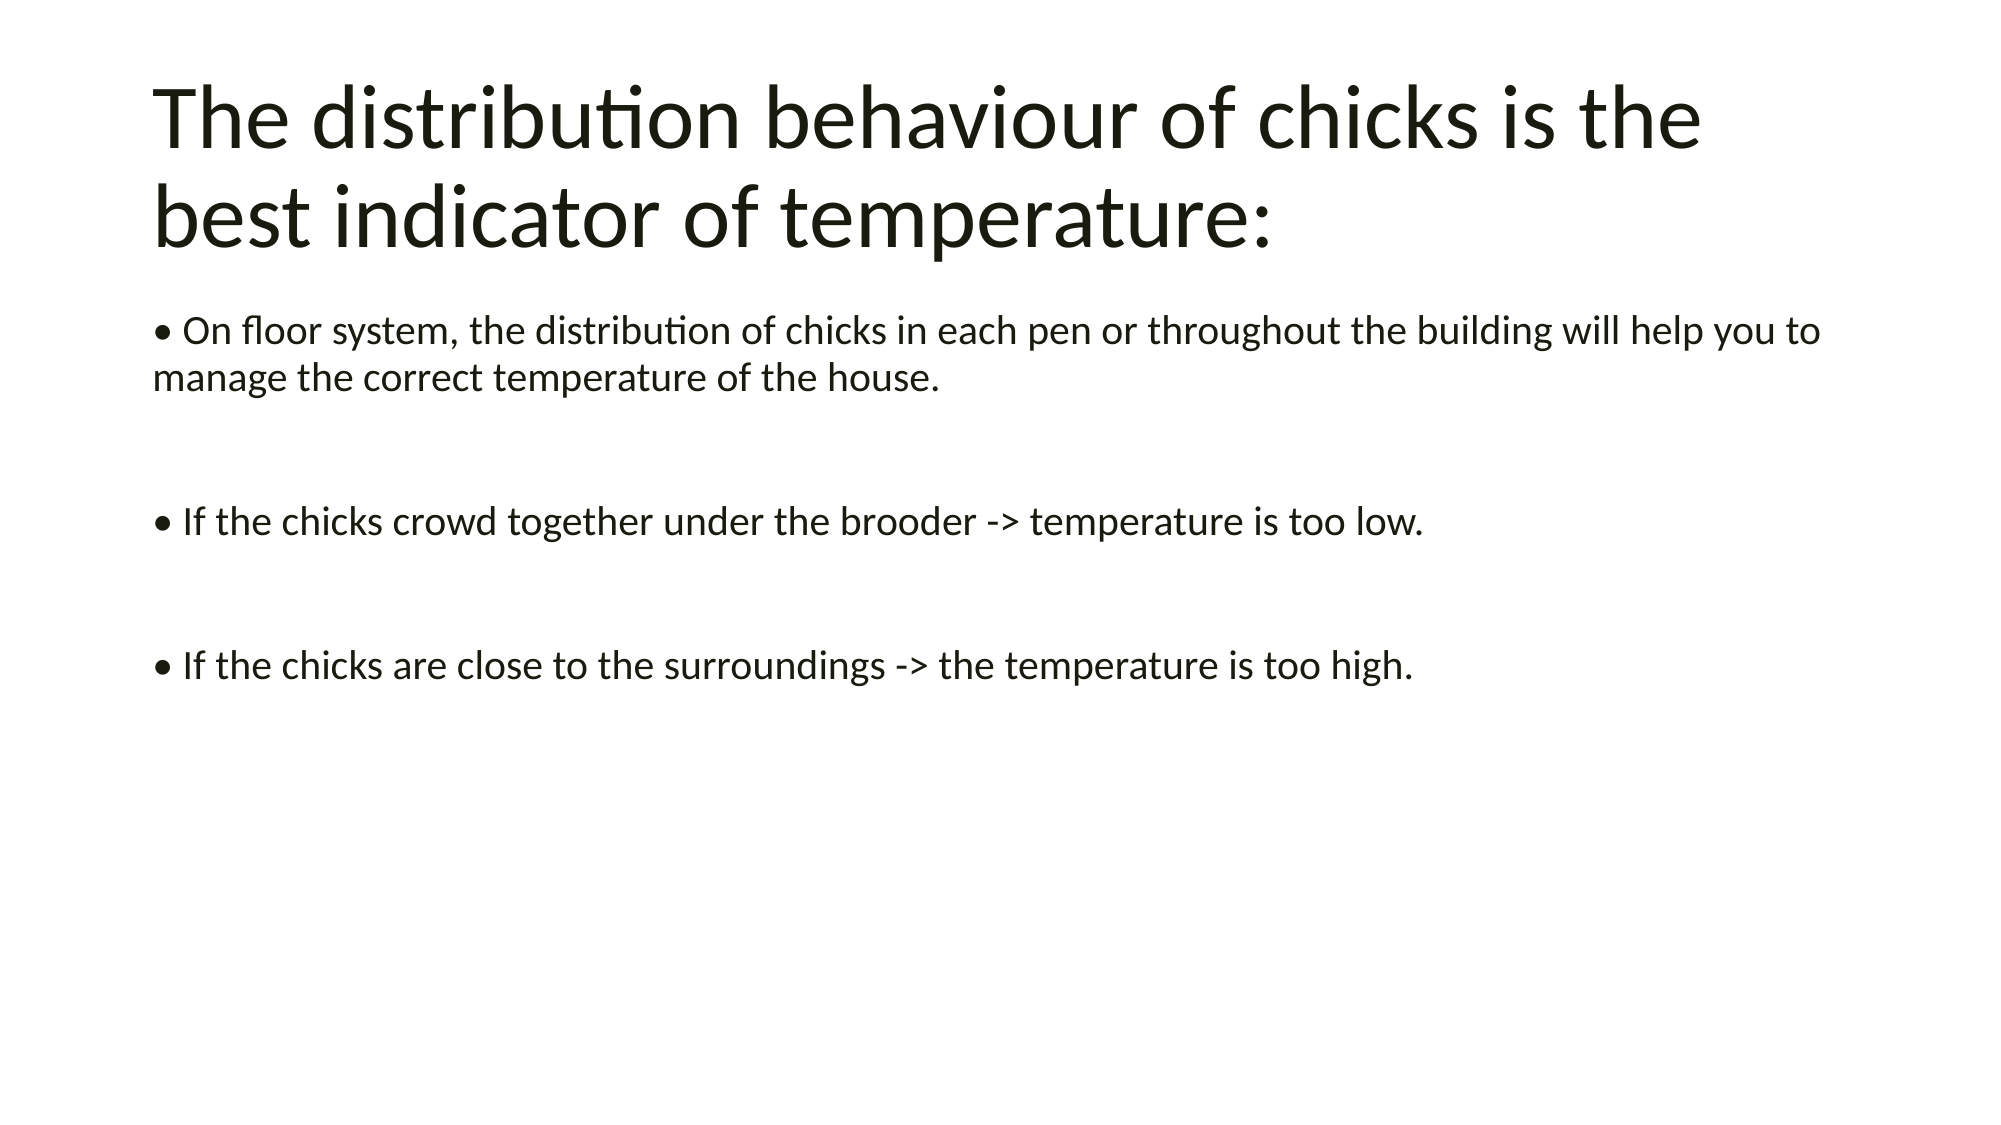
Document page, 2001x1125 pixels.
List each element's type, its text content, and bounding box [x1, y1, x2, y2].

title The distribution behaviour of chicks is the best indicator of temperature: [137, 59, 1863, 278]
list • On floor system, the distribution of chicks in each pen or throughout the building will help you to manage the correct temperature of the house. • If the chicks crowd together under the brooder -> temperature is too low. • If the chicks are close to the surroundings -> the temperature is too high. [137, 299, 1863, 1014]
